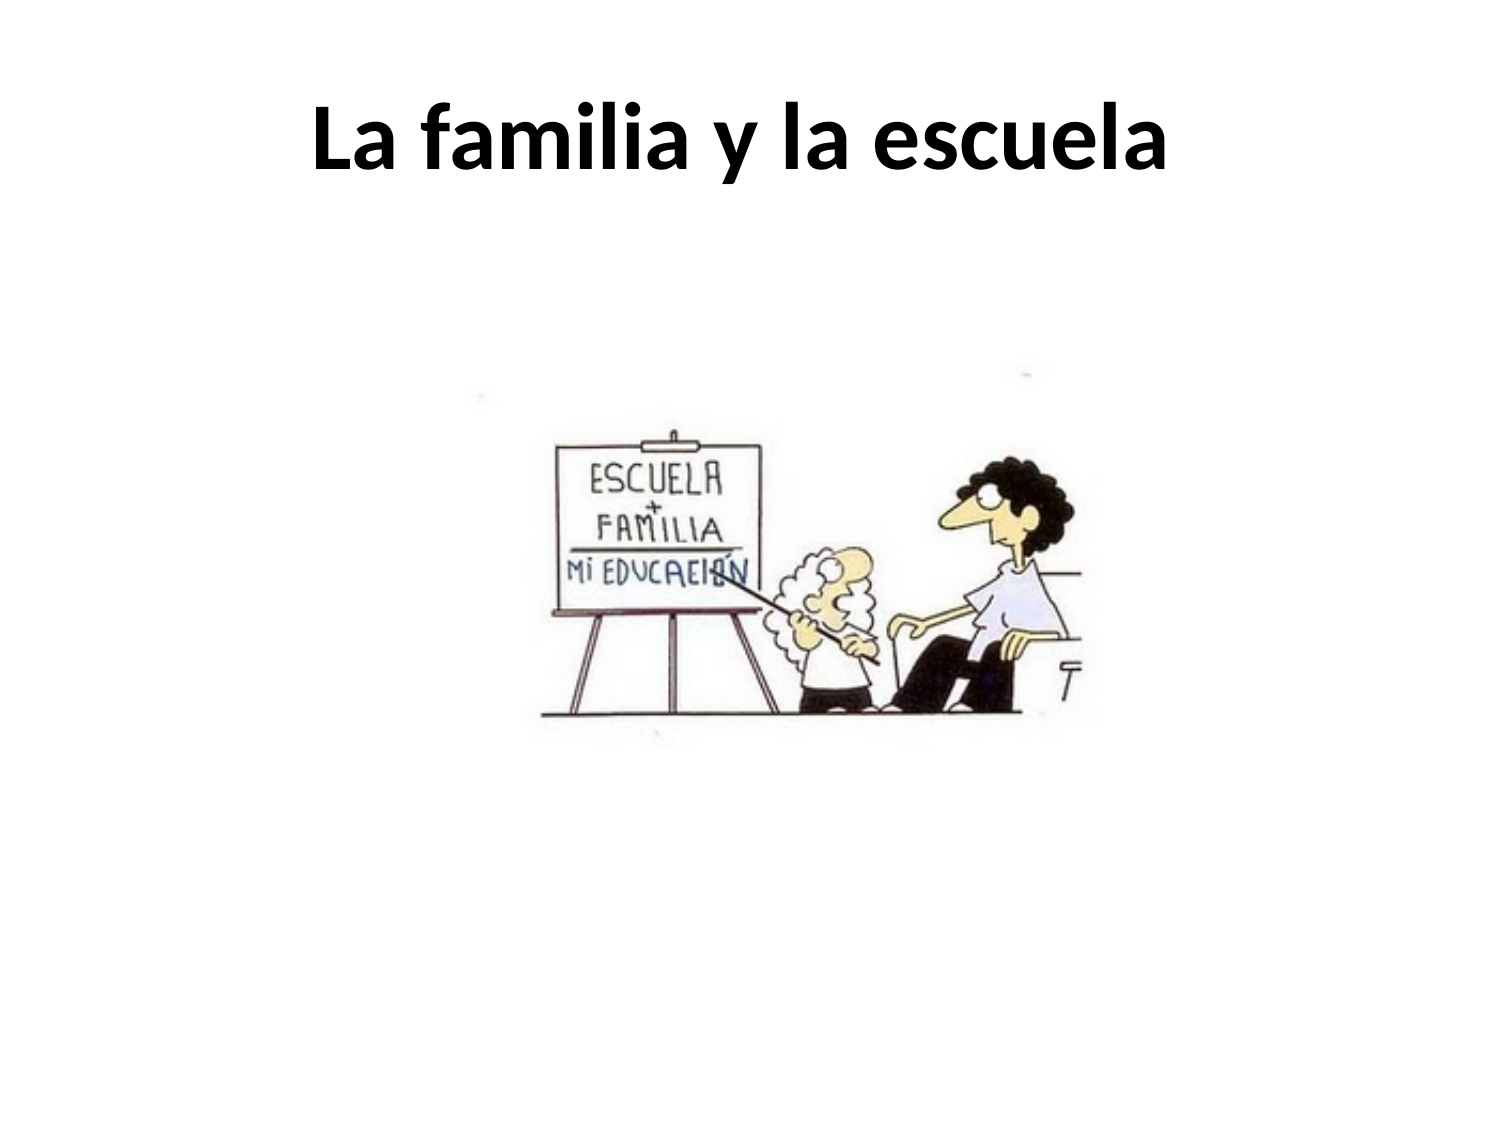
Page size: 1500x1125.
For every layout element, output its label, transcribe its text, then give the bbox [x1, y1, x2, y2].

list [418, 337, 1103, 779]
title La familia y la escuela [206, 66, 1275, 254]
